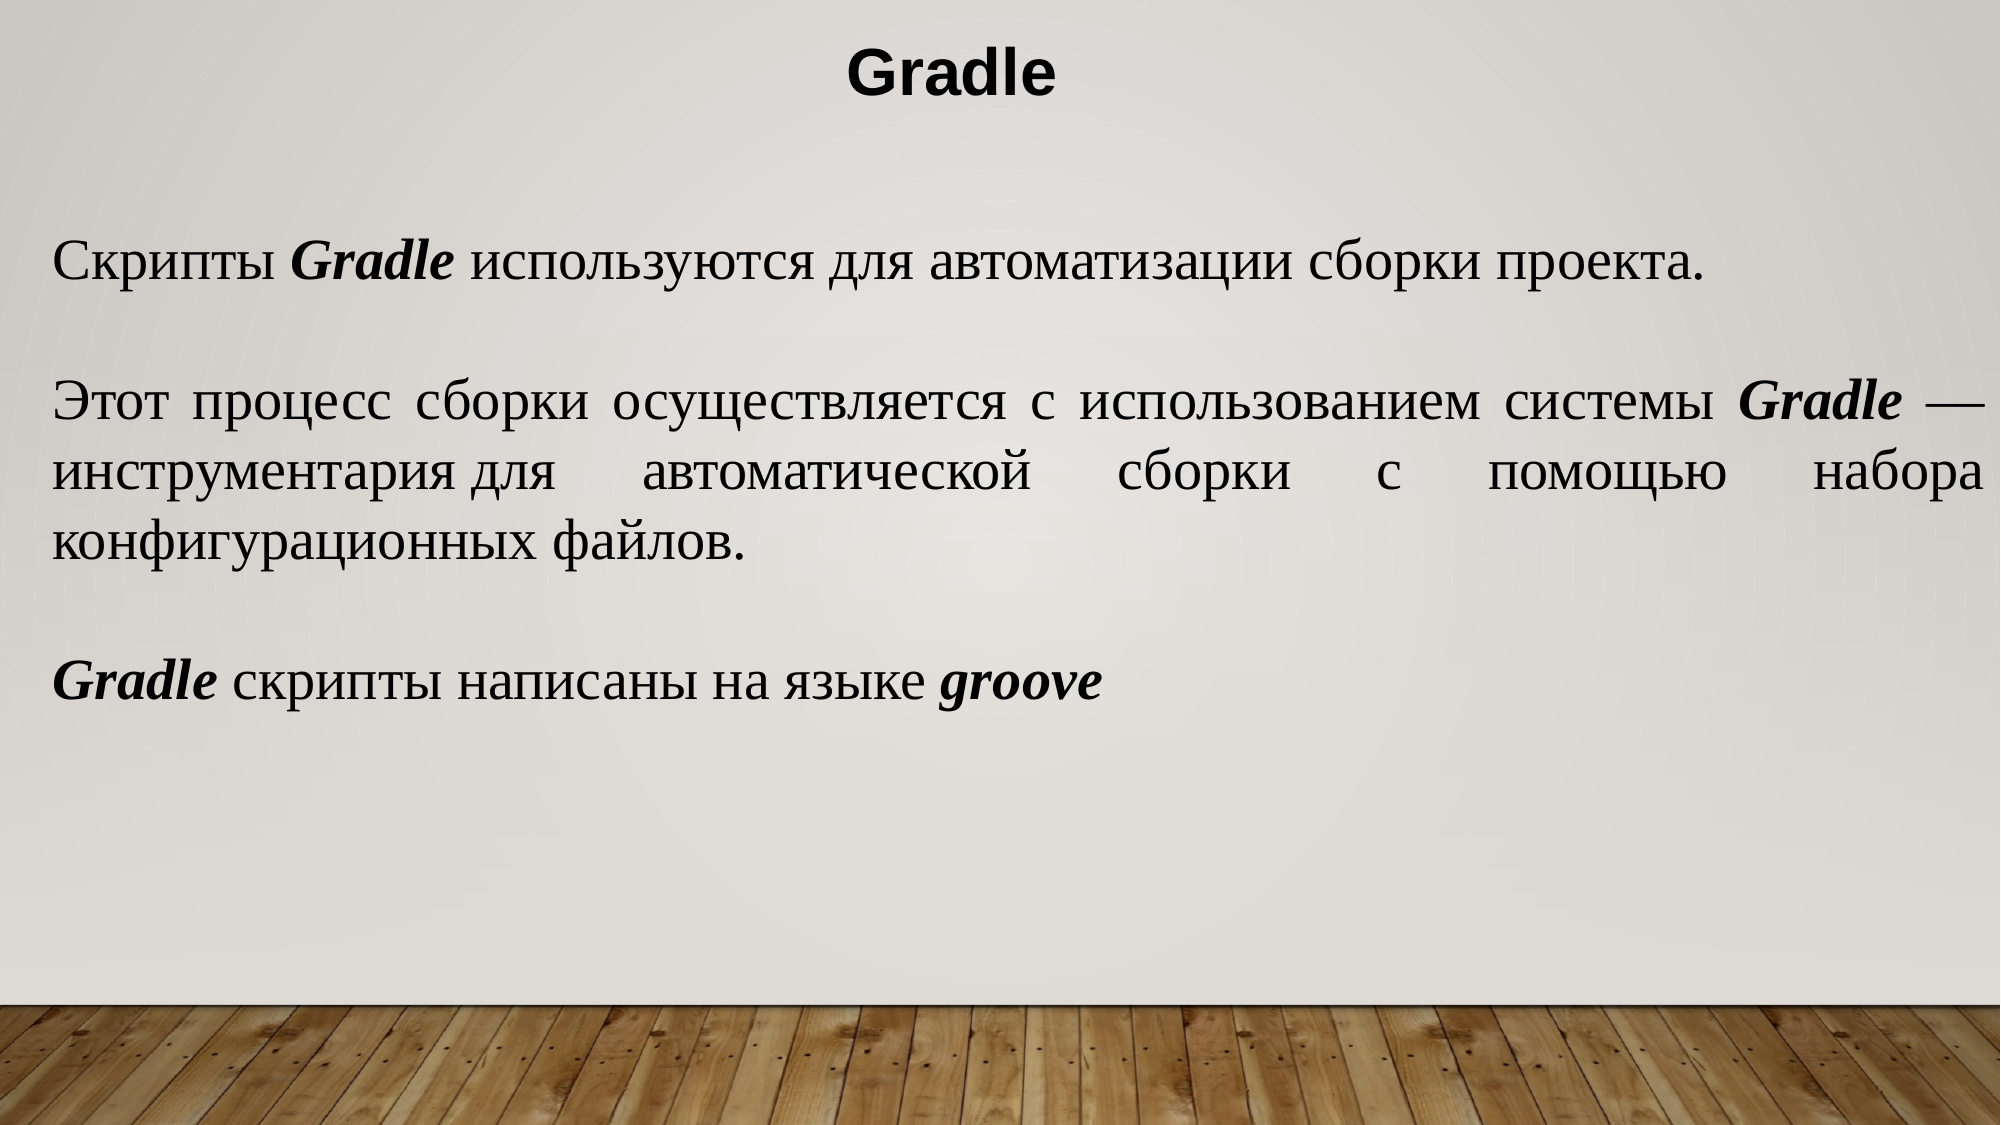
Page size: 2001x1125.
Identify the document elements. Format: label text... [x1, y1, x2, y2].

text_box Скрипты Gradle используются для автоматизации сборки проекта. Этот процесс сборки осуществляется с использованием системы Gradle — инструментария для автоматической сборки с помощью набора конфигурационных файлов. Gradle скрипты написаны на языке groove [37, 214, 2000, 779]
text_box Gradle [831, 21, 1091, 117]
picture [0, 1005, 2000, 1125]
